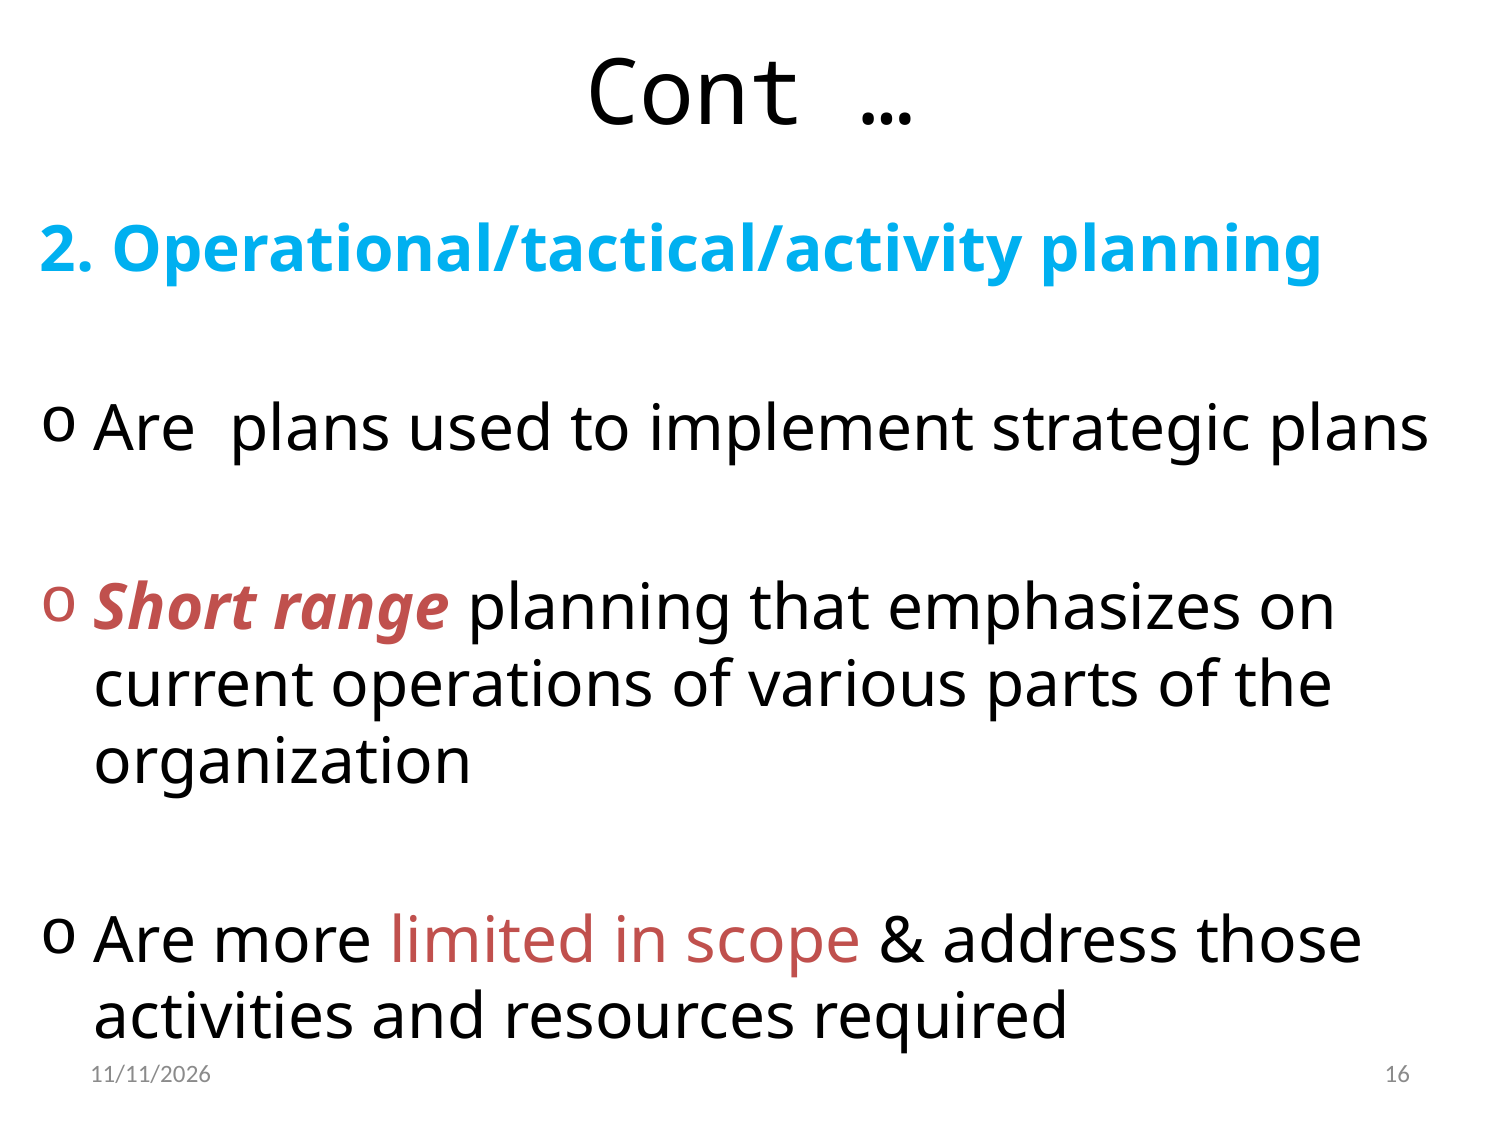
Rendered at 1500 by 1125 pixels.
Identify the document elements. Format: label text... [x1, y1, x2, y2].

title Cont … [75, 24, 1425, 150]
slide_number 16 [1074, 1042, 1425, 1103]
slide_number 20-Feb-20 [75, 1042, 425, 1103]
list 2. Operational/tactical/activity planning Are plans used to implement strategic plans Short range planning that emphasizes on current operations of various parts of the organization Are more limited in scope & address those activities and resources required [24, 200, 1463, 1075]
